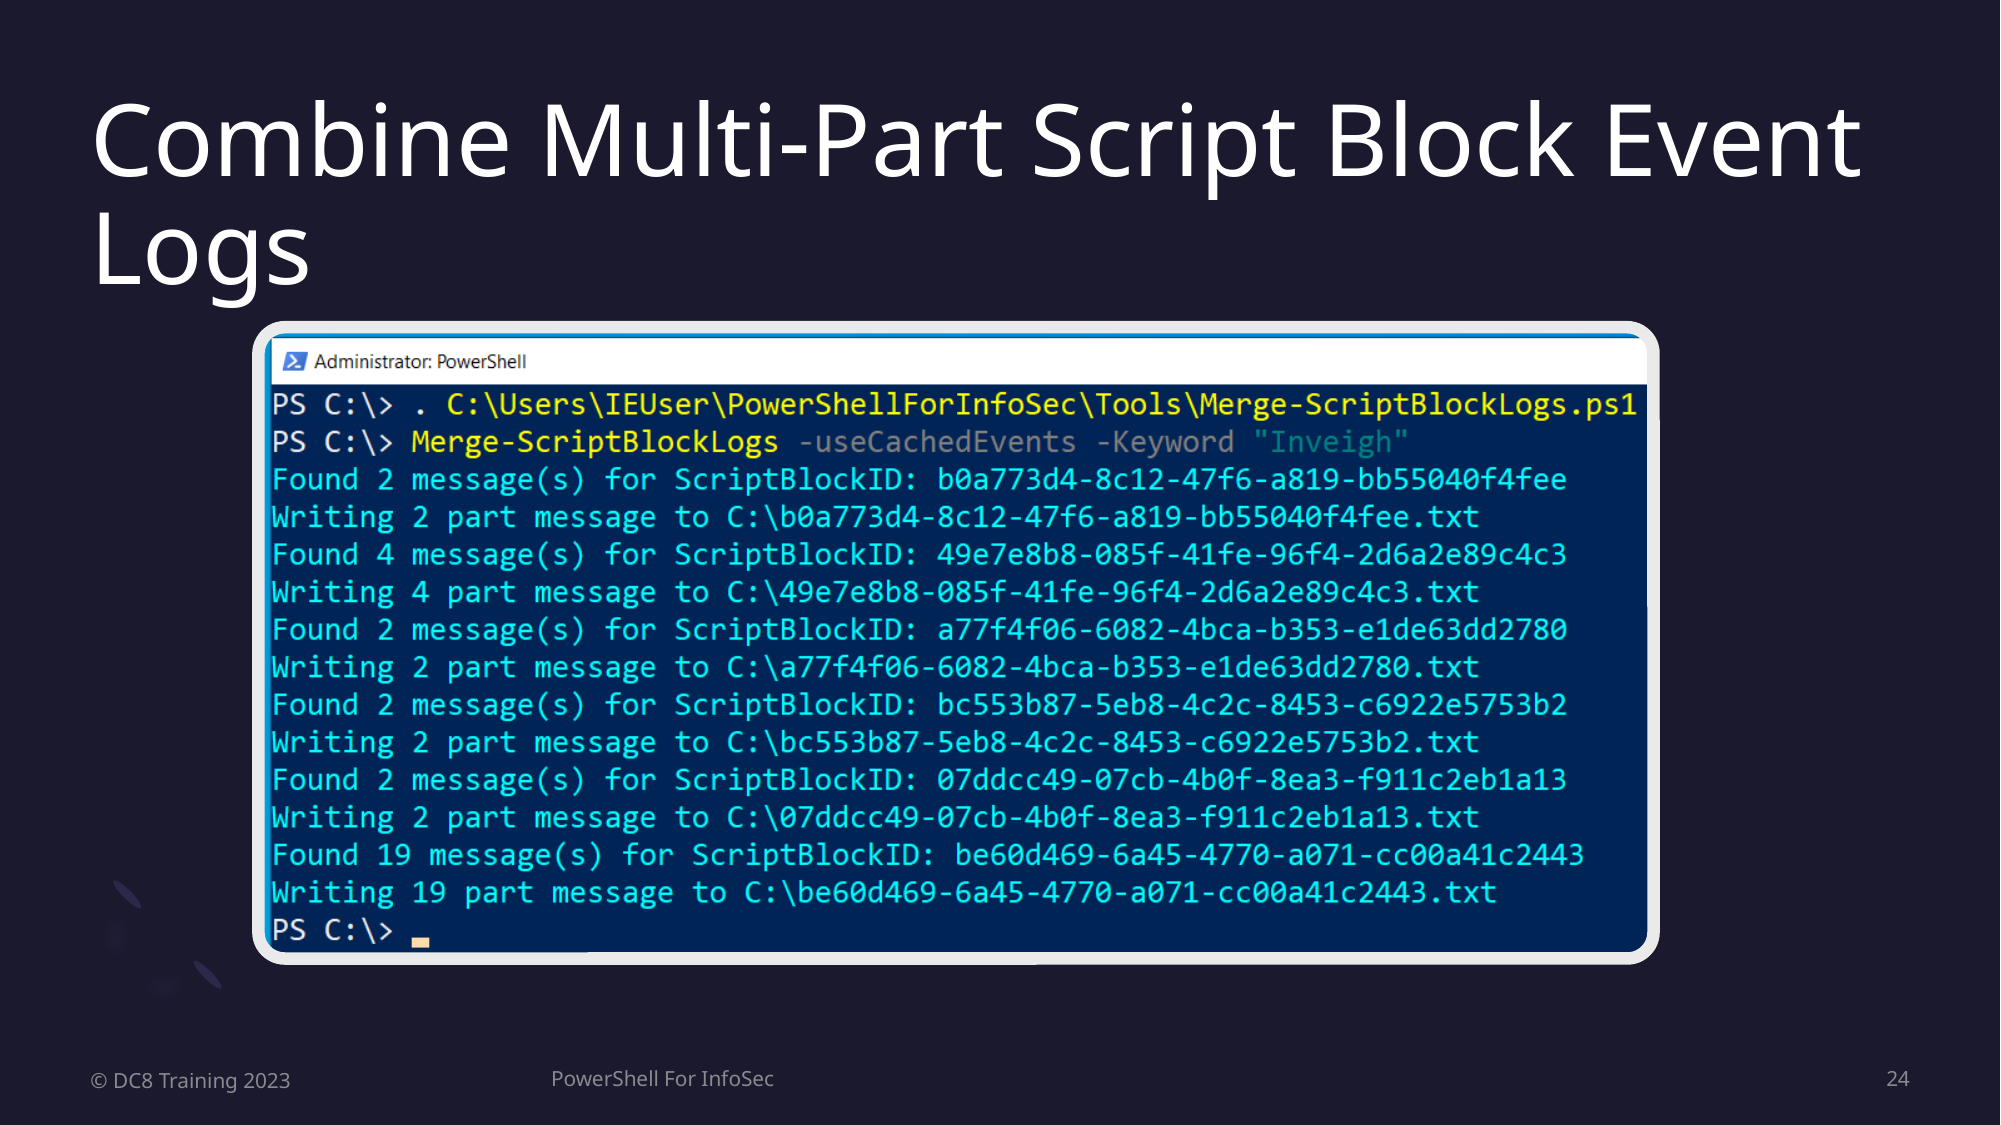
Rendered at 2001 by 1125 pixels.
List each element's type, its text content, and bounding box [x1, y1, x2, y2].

slide_number 24 [1632, 1067, 1910, 1093]
text_box [104, 337, 1925, 991]
slide_number © DC8 Training 2023 [90, 1067, 522, 1093]
picture [258, 327, 1654, 959]
footer PowerShell For InfoSec [551, 1067, 1598, 1093]
title Combine Multi-Part Script Block Event Logs [90, 90, 1910, 309]
